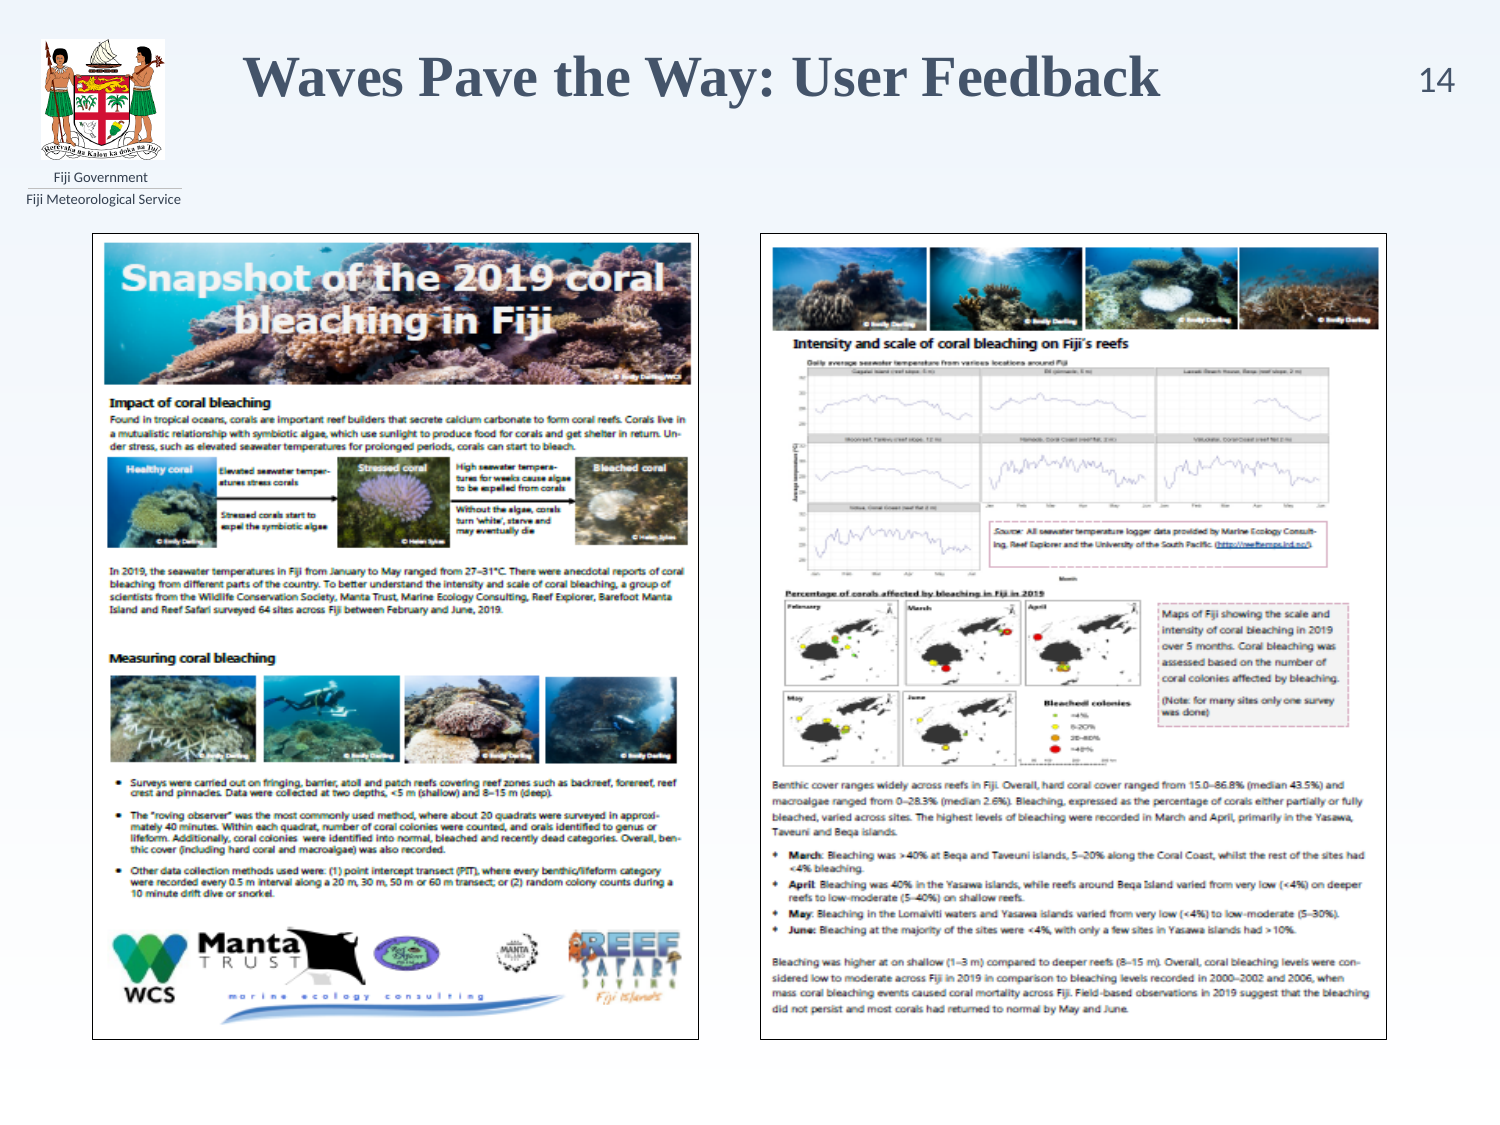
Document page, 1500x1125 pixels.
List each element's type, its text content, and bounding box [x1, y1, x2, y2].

picture [41, 39, 165, 160]
title Waves Pave the Way: User Feedback [227, 39, 1500, 231]
picture [760, 233, 1387, 1039]
picture [91, 233, 699, 1039]
